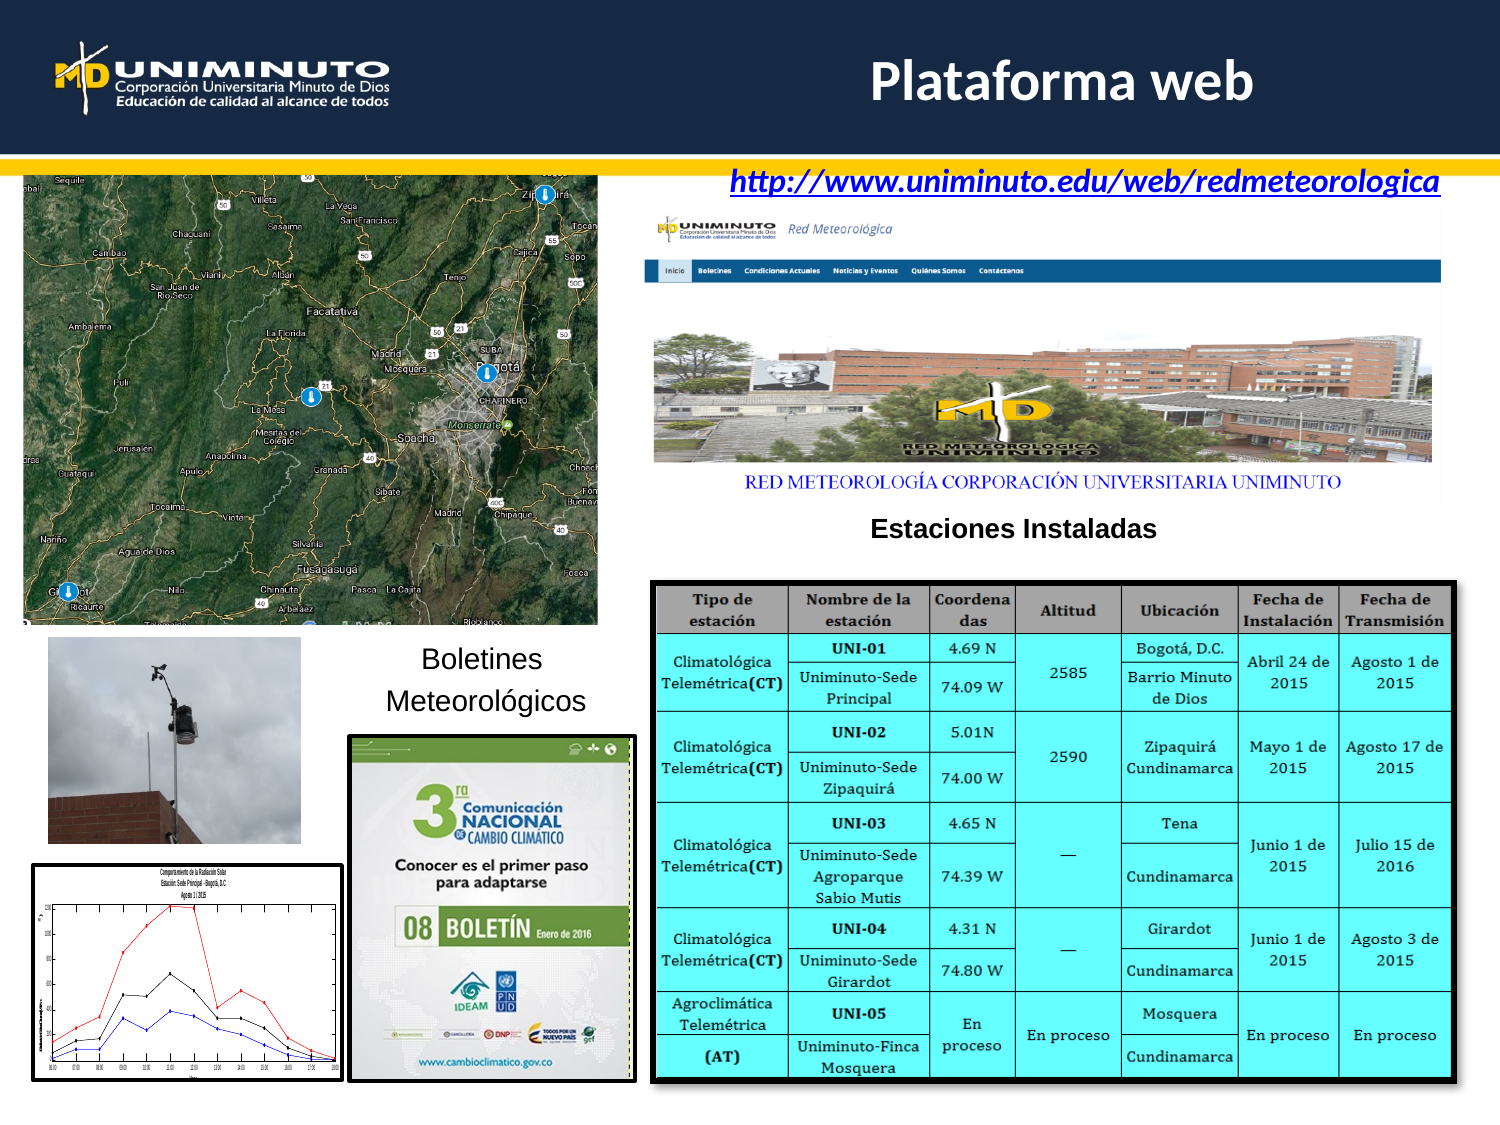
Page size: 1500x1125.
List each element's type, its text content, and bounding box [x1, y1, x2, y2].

text_box Plataforma web [855, 35, 1301, 129]
text_box Boletines Meteorológicos [363, 632, 610, 727]
text_box http://www.uniminuto.edu/web/redmeteorologica [714, 152, 1465, 247]
text_box Estaciones Instaladas [855, 512, 1231, 575]
picture [0, 0, 1500, 1125]
